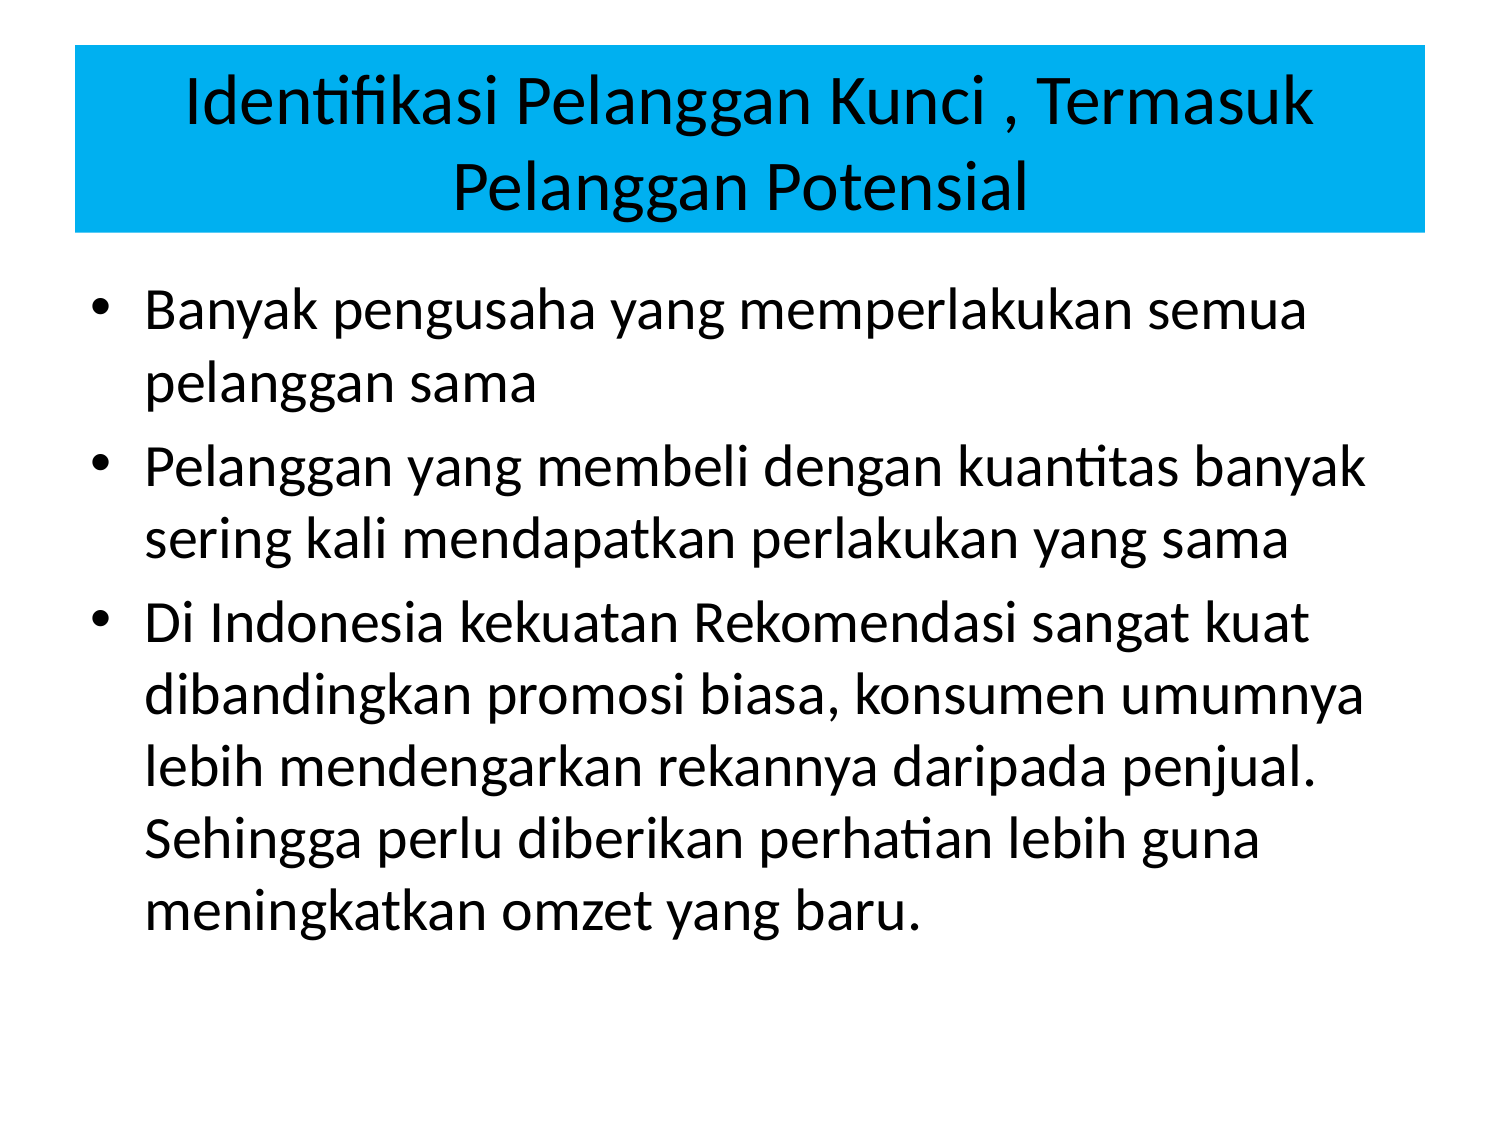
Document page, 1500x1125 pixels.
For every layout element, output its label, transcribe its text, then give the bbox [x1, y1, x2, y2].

list Banyak pengusaha yang memperlakukan semua pelanggan sama Pelanggan yang membeli dengan kuantitas banyak sering kali mendapatkan perlakukan yang sama Di Indonesia kekuatan Rekomendasi sangat kuat dibandingkan promosi biasa, konsumen umumnya lebih mendengarkan rekannya daripada penjual. Sehingga perlu diberikan perhatian lebih guna meningkatkan omzet yang baru. [75, 262, 1425, 1005]
title Identifikasi Pelanggan Kunci , Termasuk Pelanggan Potensial [75, 45, 1425, 233]
